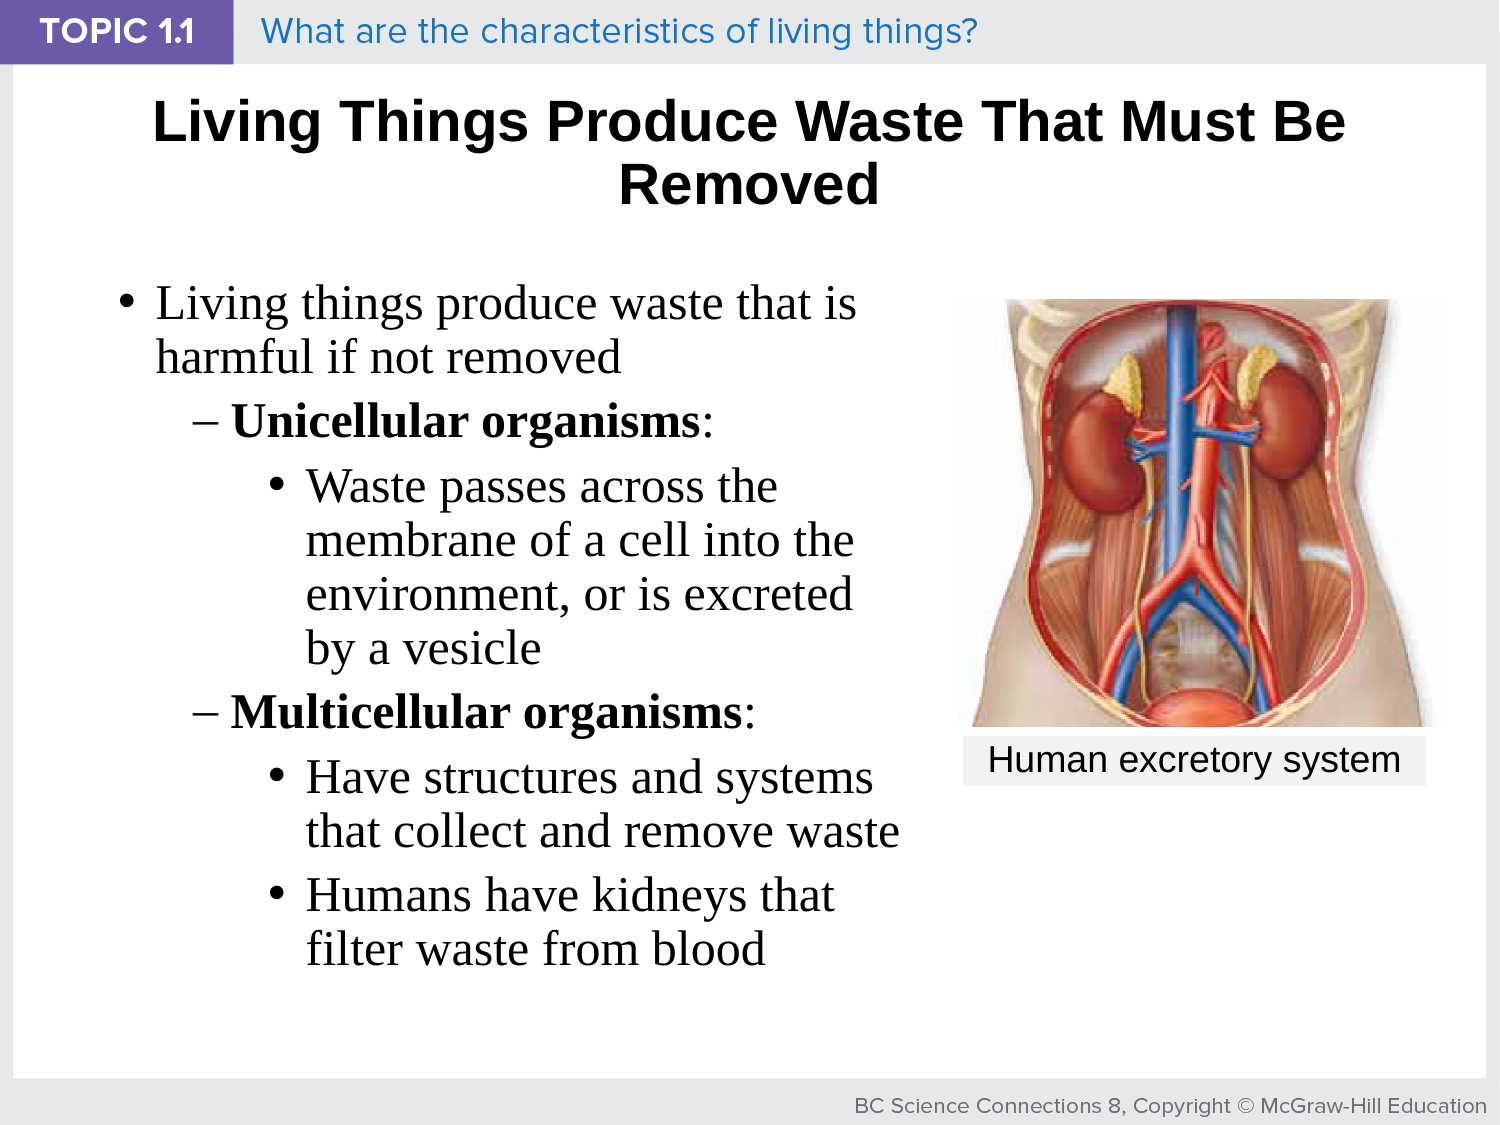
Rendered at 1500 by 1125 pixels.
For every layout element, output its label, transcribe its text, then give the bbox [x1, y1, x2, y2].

picture [0, 0, 1500, 1125]
list Living things produce waste that is harmful if not removed Unicellular organisms: Waste passes across the membrane of a cell into the environment, or is excreted by a vesicle Multicellular organisms: Have structures and systems that collect and remove waste Humans have kidneys that filter waste from blood [103, 268, 919, 1014]
list Human excretory system [962, 735, 1427, 786]
title Living Things Produce Waste That Must Be Removed [103, 68, 1397, 240]
